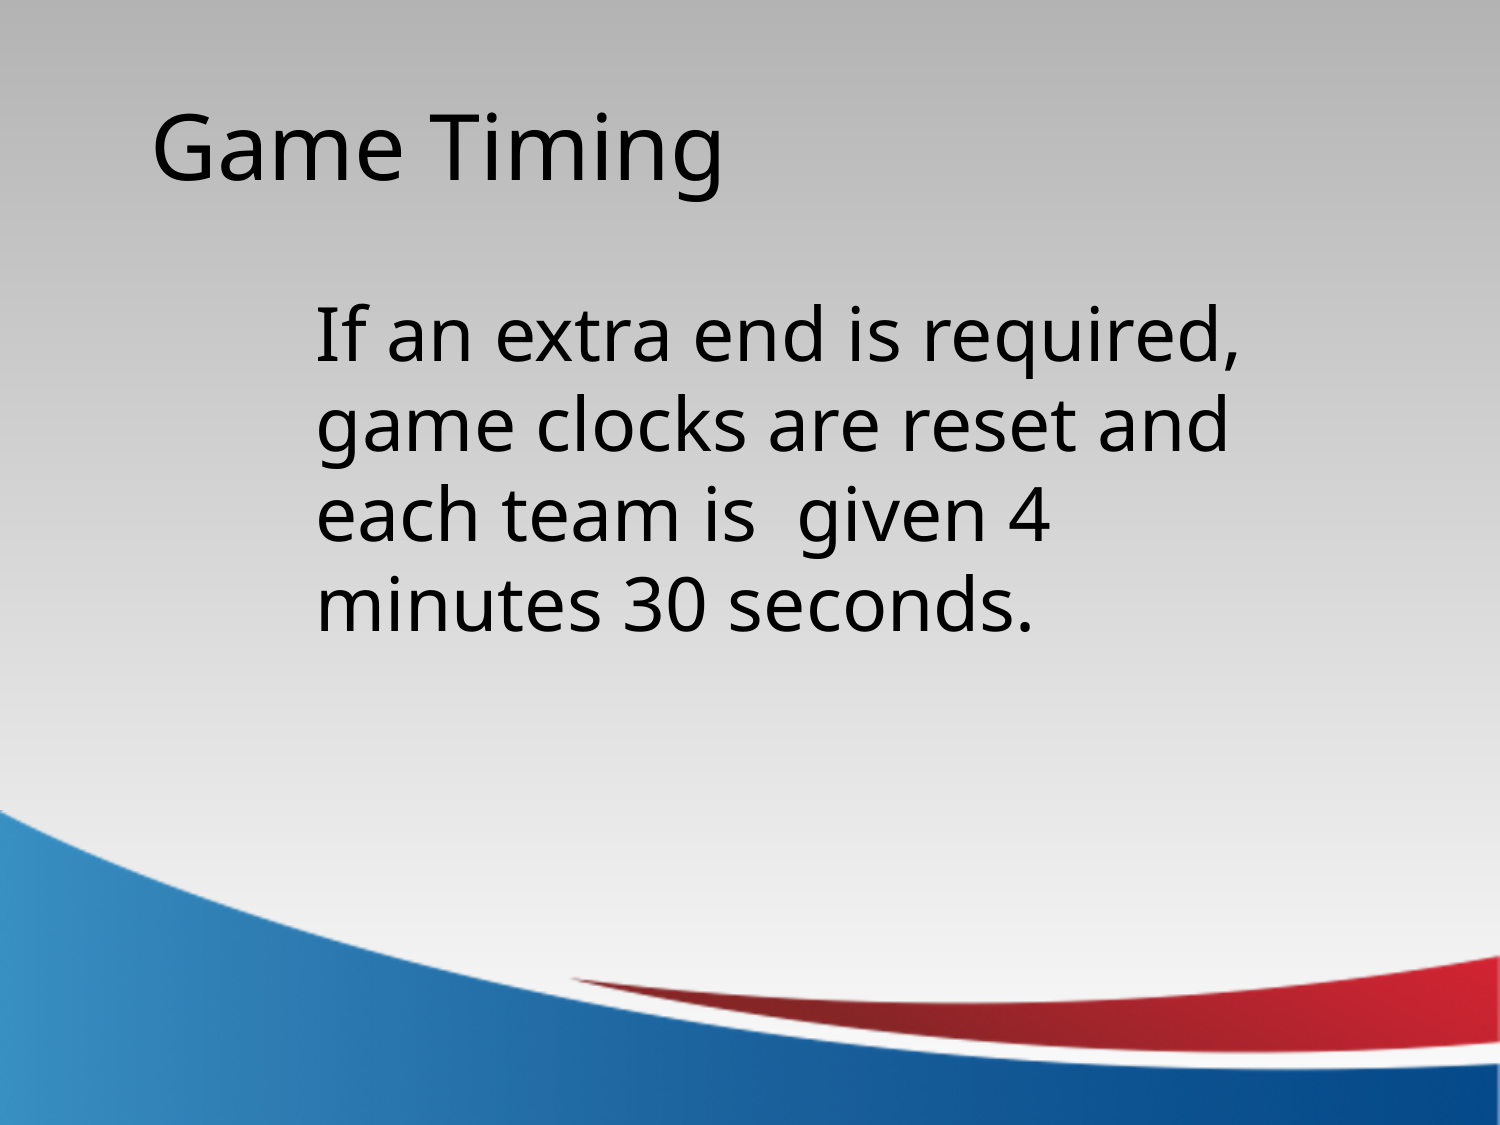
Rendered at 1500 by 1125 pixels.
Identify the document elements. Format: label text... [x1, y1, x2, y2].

list Game Timing [135, 81, 1353, 232]
list If an extra end is required, game clocks are reset and each team is given 4 minutes 30 seconds. [301, 278, 1353, 894]
picture [0, 810, 1500, 1125]
